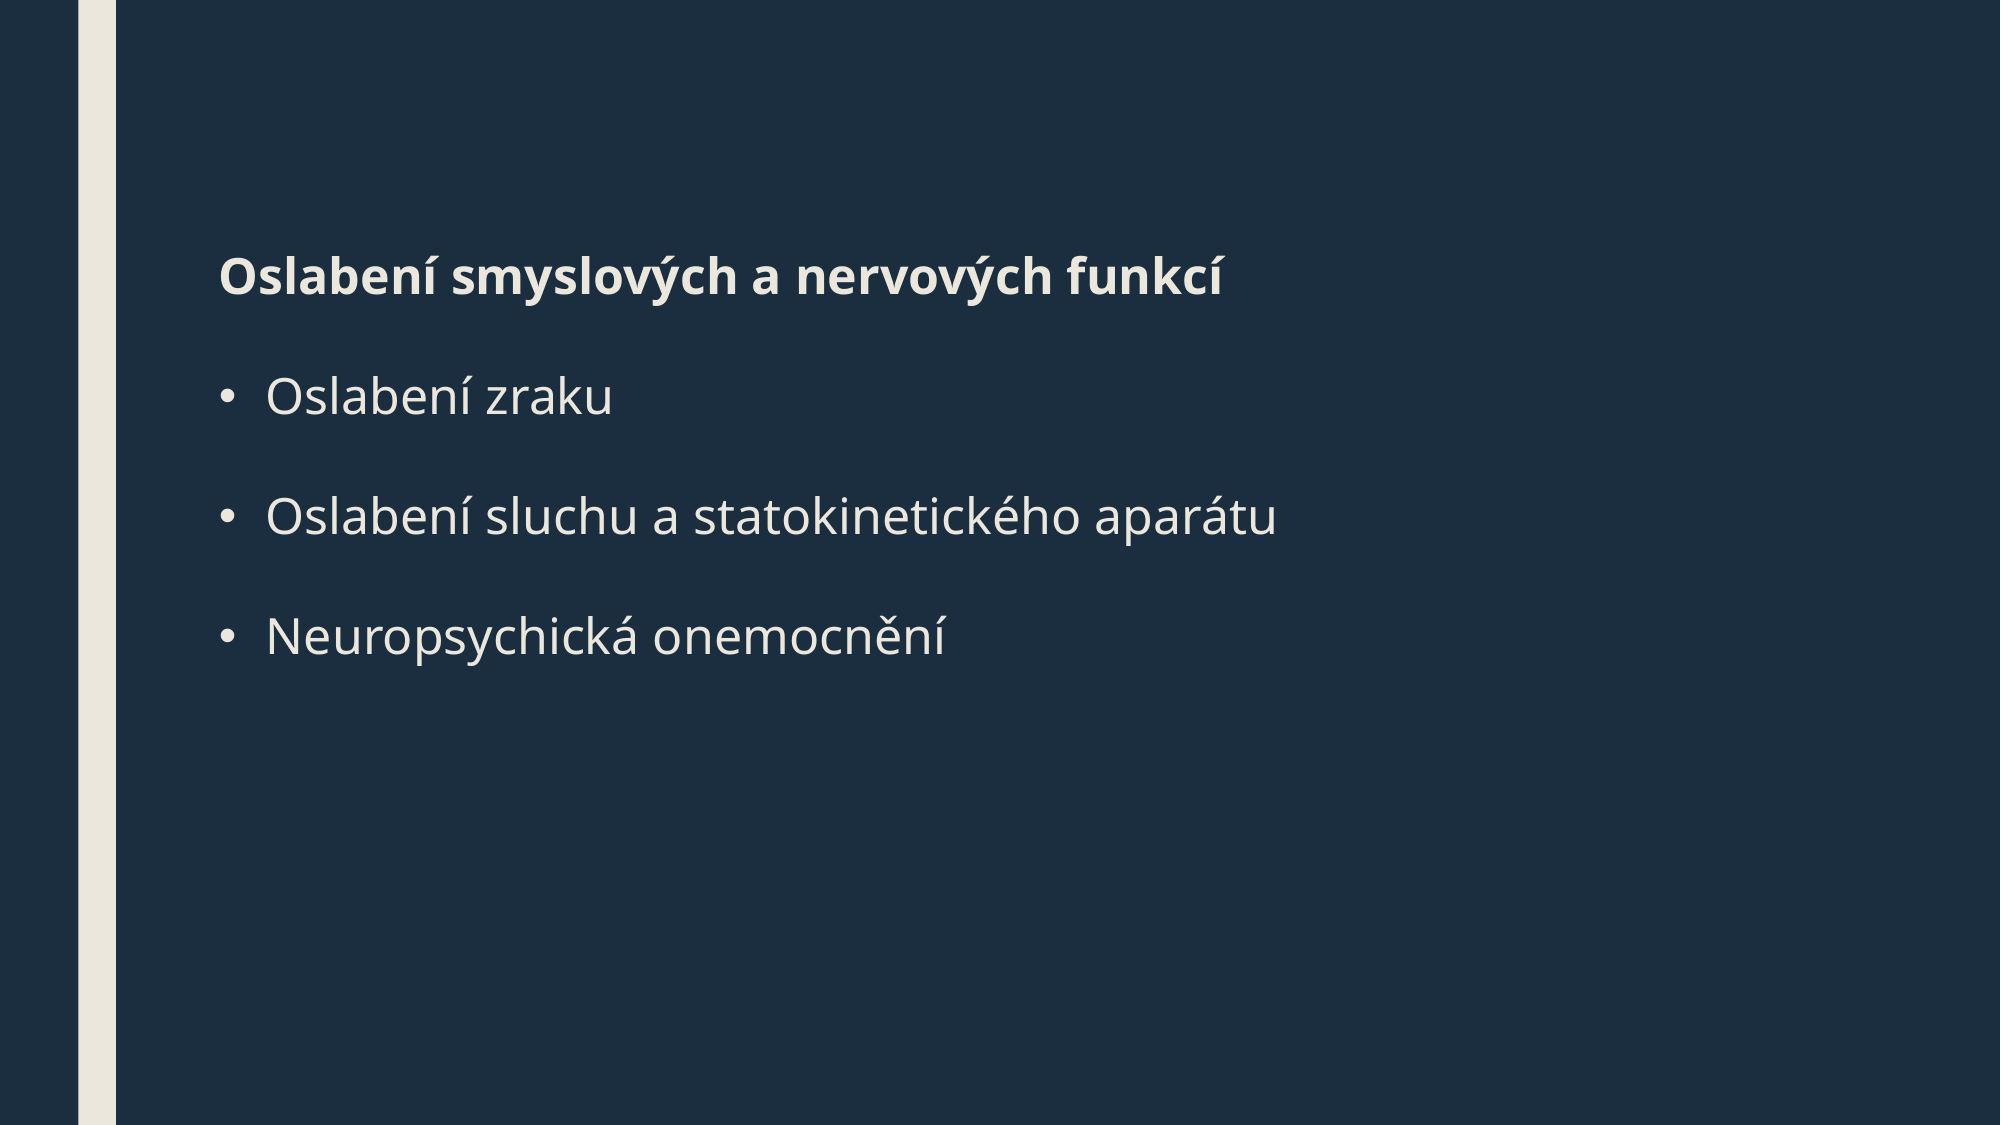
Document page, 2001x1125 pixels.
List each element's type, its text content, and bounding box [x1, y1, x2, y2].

text_box Oslabení smyslových a nervových funkcí Oslabení zraku Oslabení sluchu a statokinetického aparátu Neuropsychická onemocnění [204, 237, 1796, 673]
